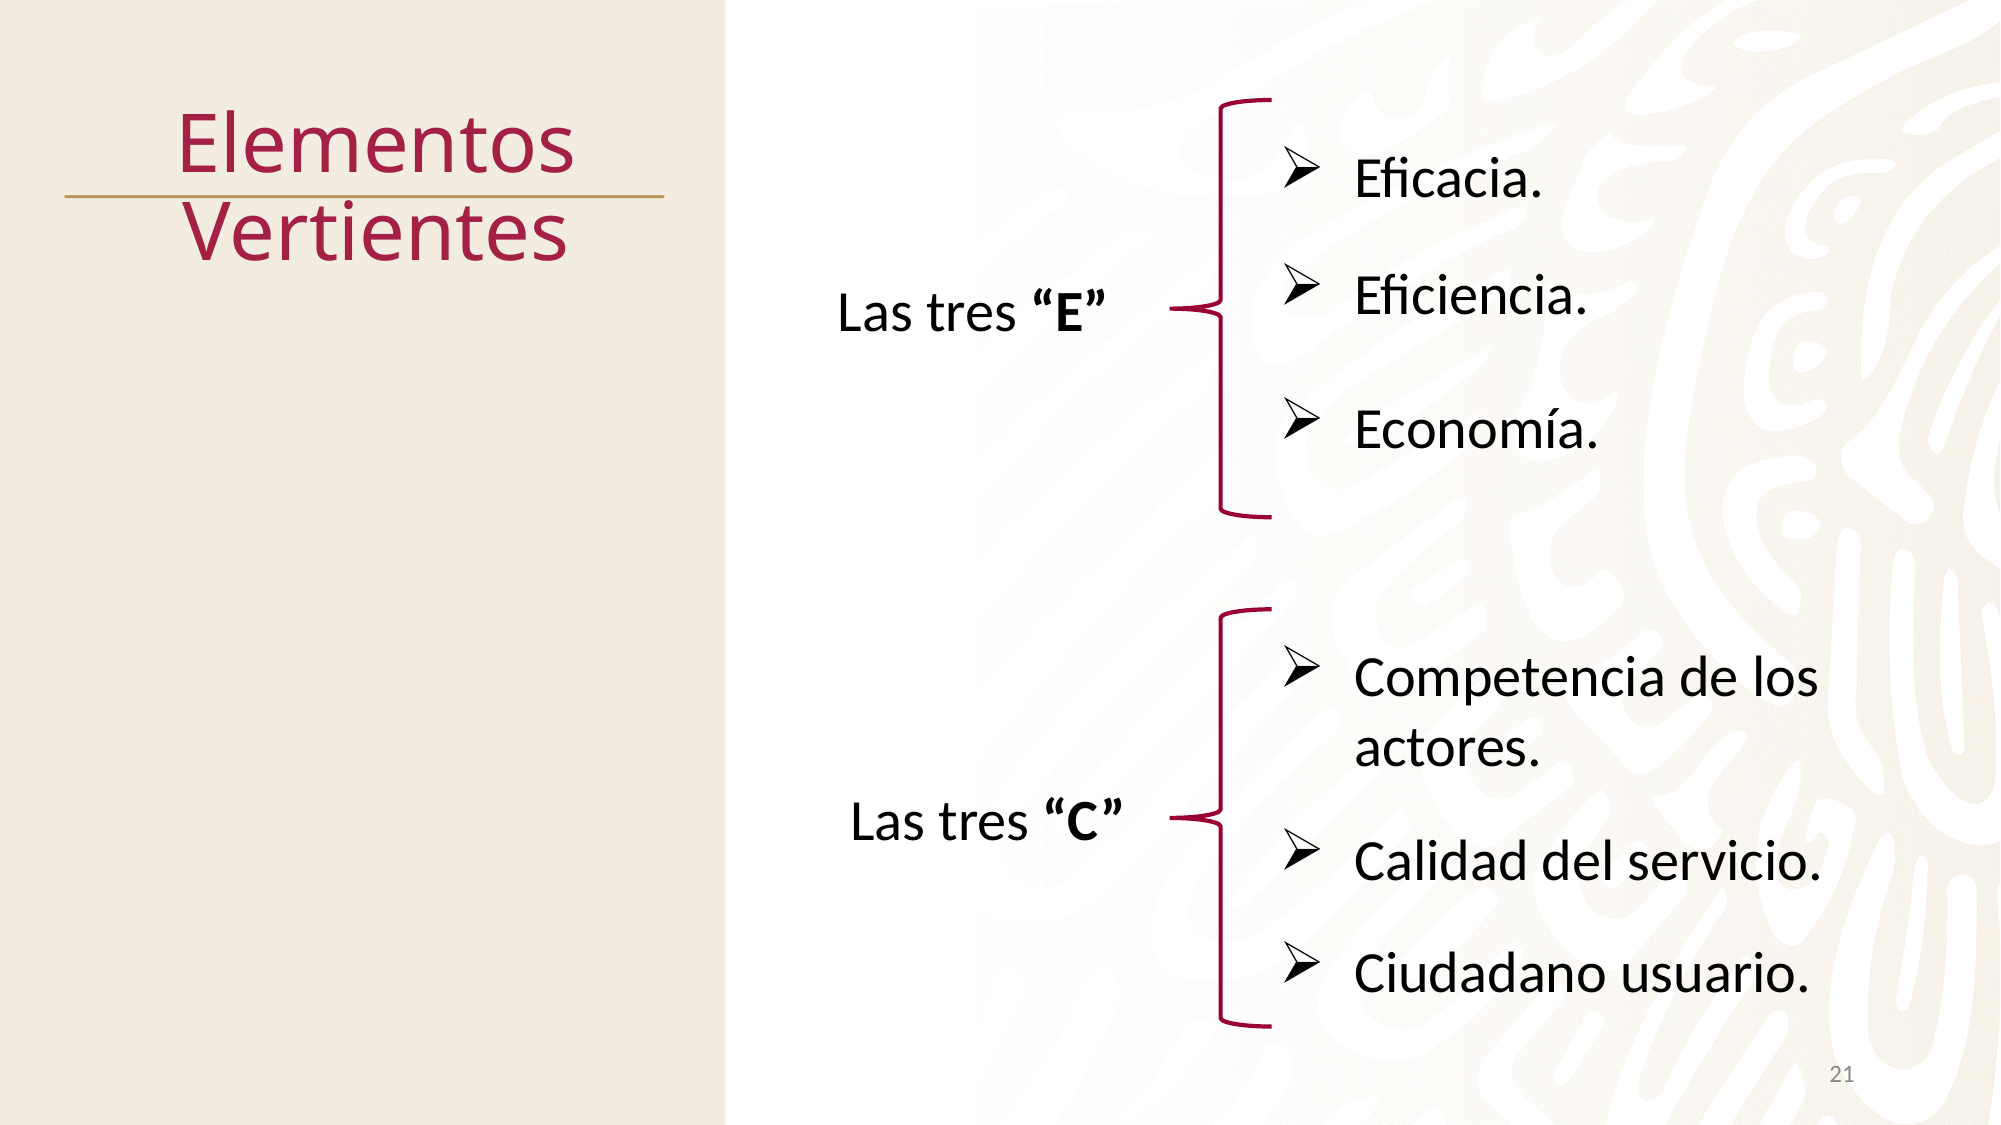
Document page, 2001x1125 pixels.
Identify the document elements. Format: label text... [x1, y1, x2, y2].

title Elementos Vertientes [44, 94, 708, 303]
text_box Competencia de los actores. [1271, 630, 1863, 786]
text_box Eficacia. [1271, 132, 1863, 218]
text_box Ciudadano usuario. [1271, 927, 1863, 1012]
picture [0, 0, 2001, 1125]
text_box Economía. [1271, 382, 1863, 468]
slide_number 21 [1818, 1050, 1863, 1096]
text_box Las tres “E” [830, 265, 1117, 351]
text_box Las tres “C” [842, 775, 1134, 860]
text_box [1169, 609, 1272, 1027]
text_box Calidad del servicio. [1271, 814, 1863, 900]
text_box [1169, 99, 1272, 518]
text_box Eficiencia. [1271, 248, 1863, 334]
